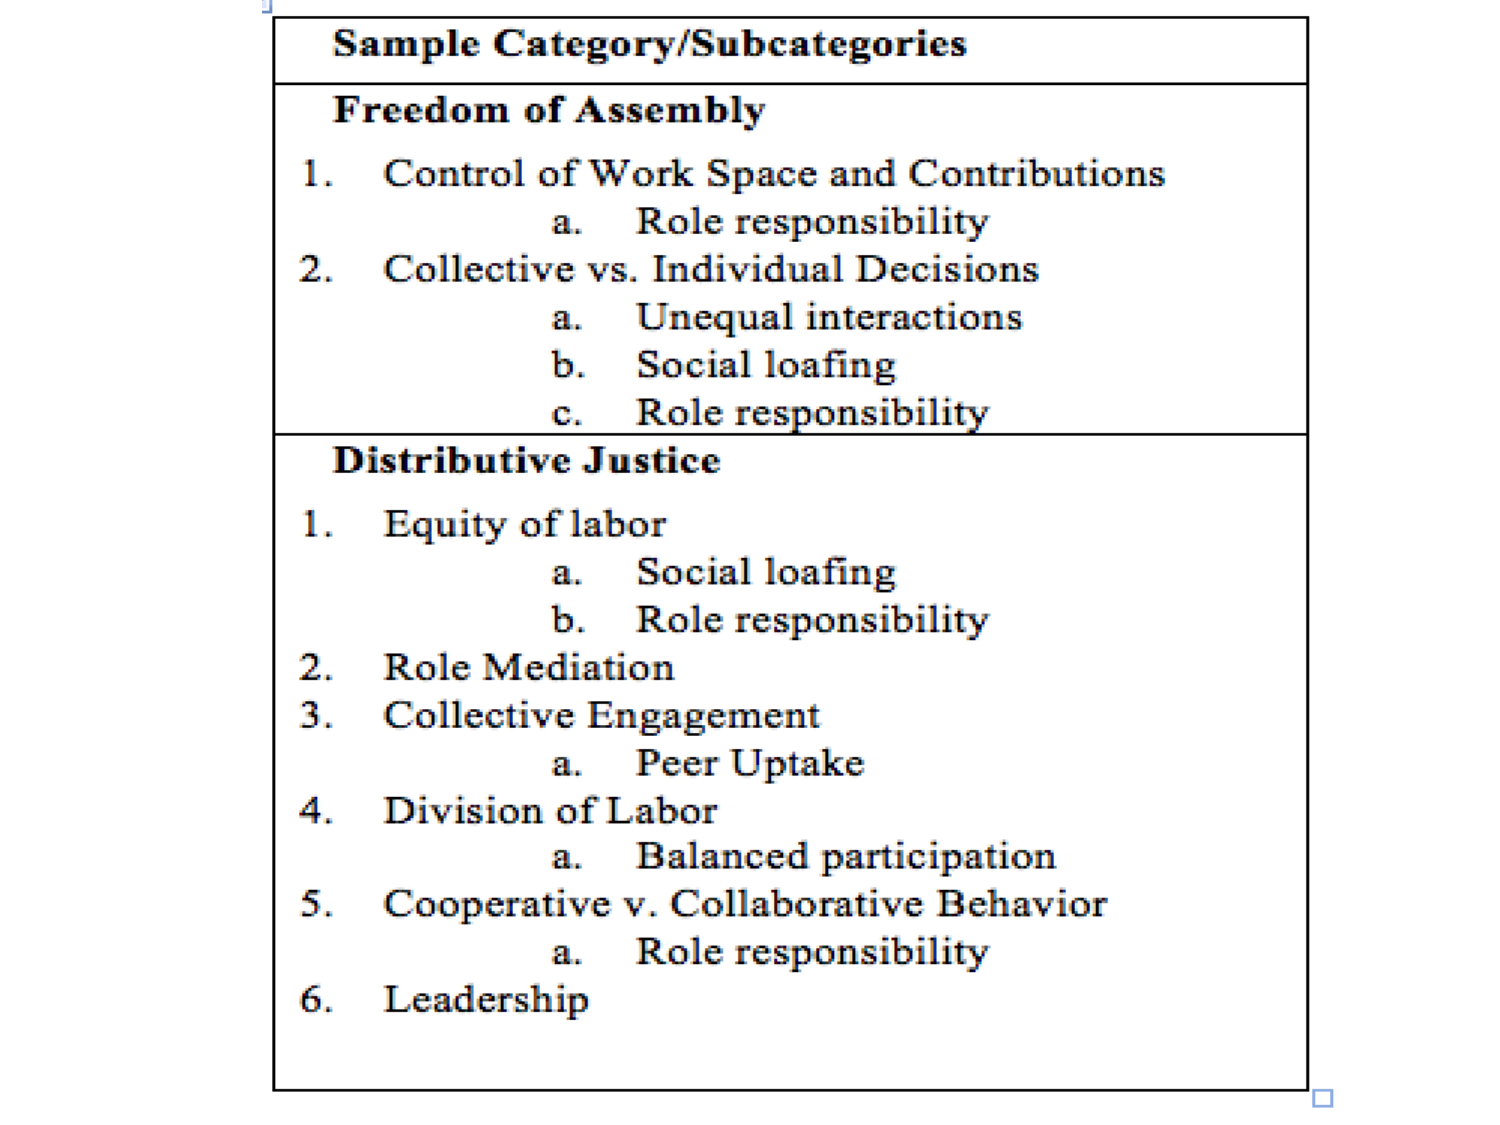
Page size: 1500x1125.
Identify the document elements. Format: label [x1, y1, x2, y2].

picture [262, 0, 1338, 1125]
